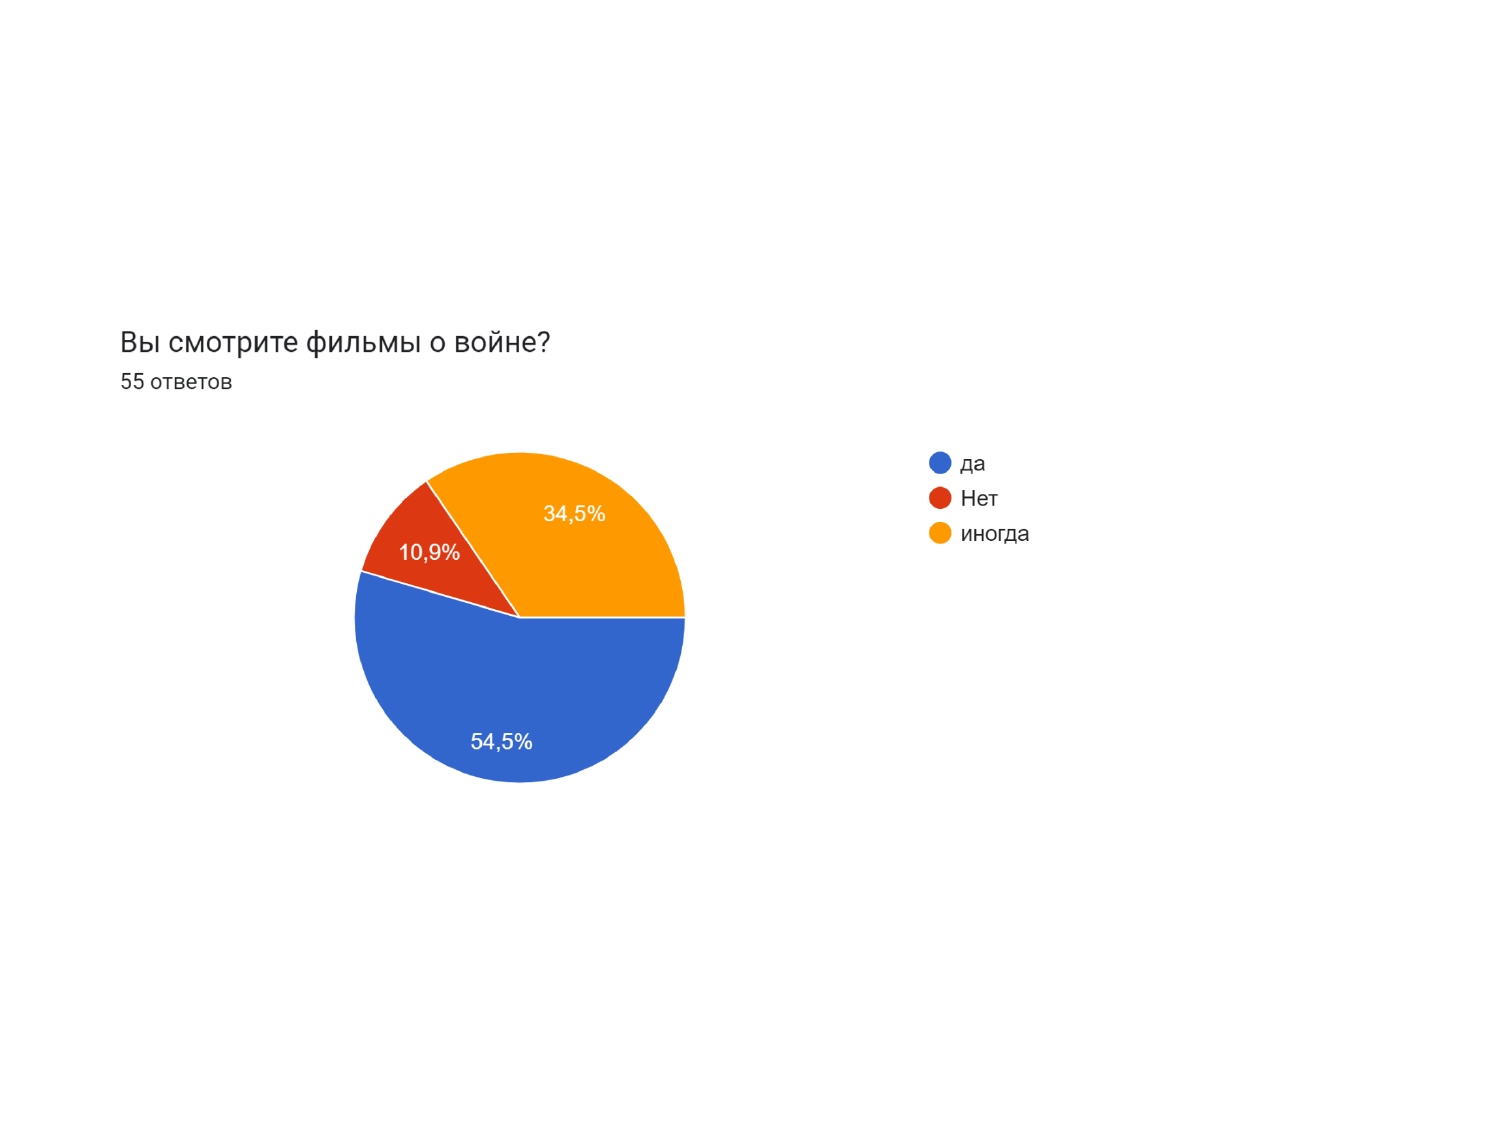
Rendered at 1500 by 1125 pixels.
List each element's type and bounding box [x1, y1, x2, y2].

list [74, 278, 1426, 847]
